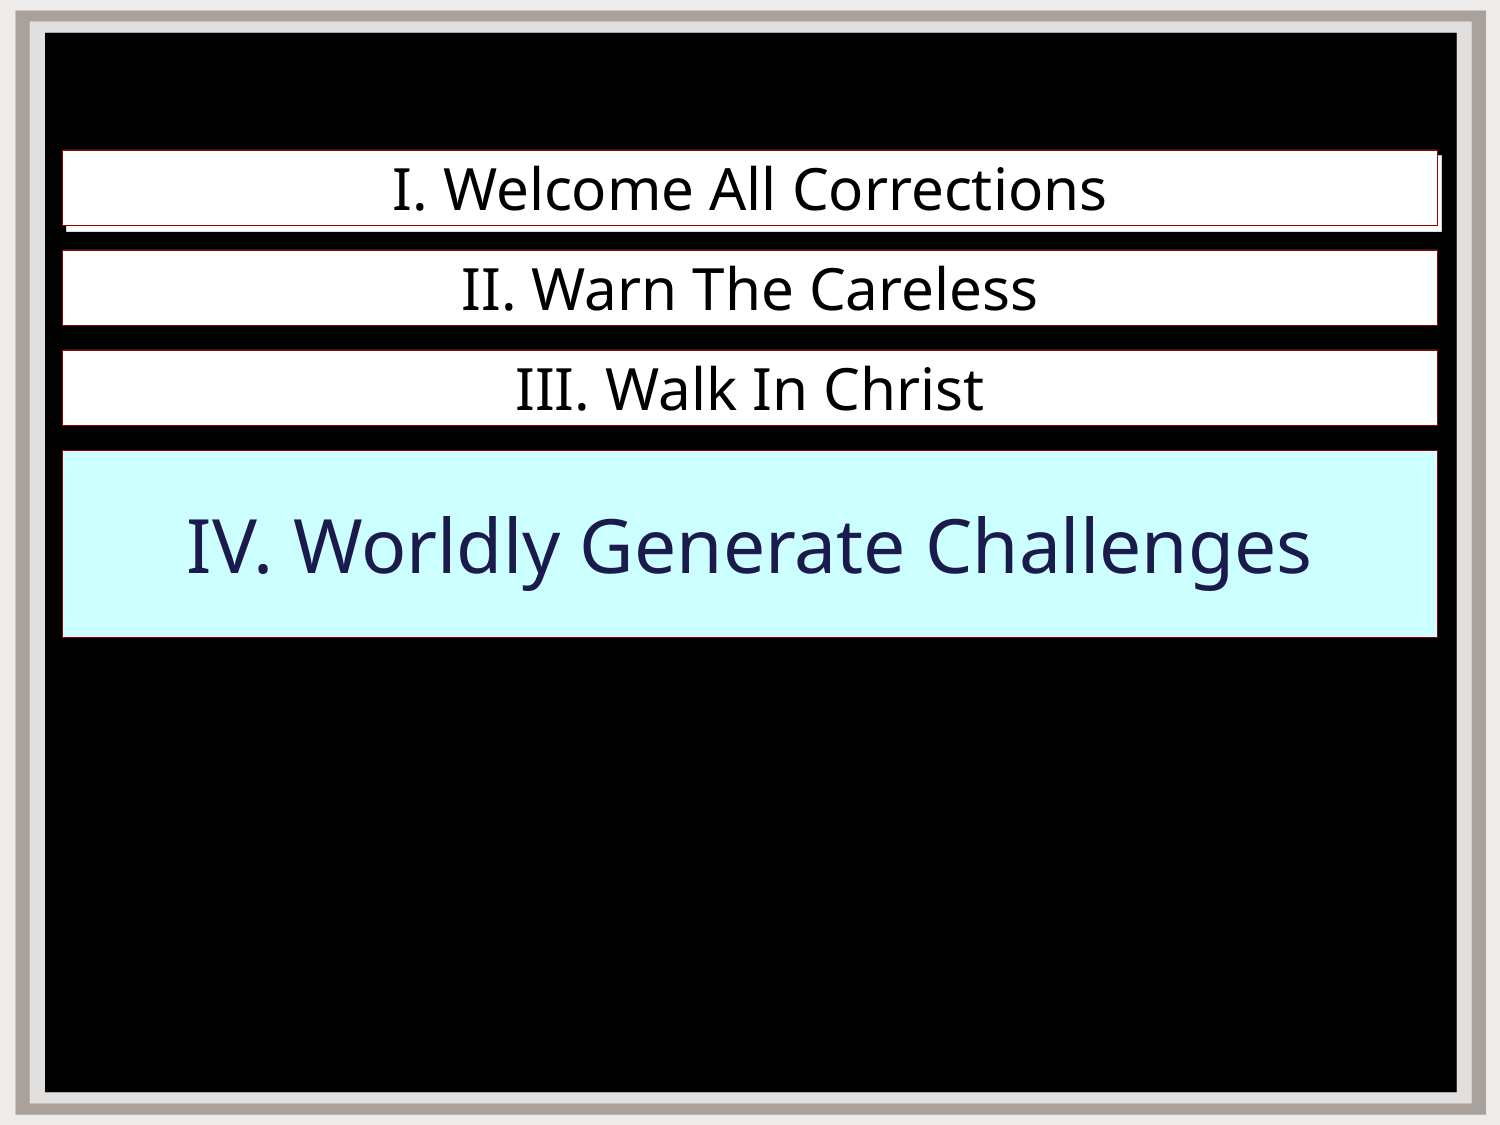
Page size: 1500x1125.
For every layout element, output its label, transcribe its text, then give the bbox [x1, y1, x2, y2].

title I. Welcome All Corrections [62, 149, 1438, 225]
text_box IV. Worldly Generate Challenges [62, 450, 1438, 638]
text_box II. Warn The Careless [62, 249, 1438, 325]
picture [0, 0, 1500, 1125]
text_box III. Walk In Christ [62, 349, 1438, 425]
